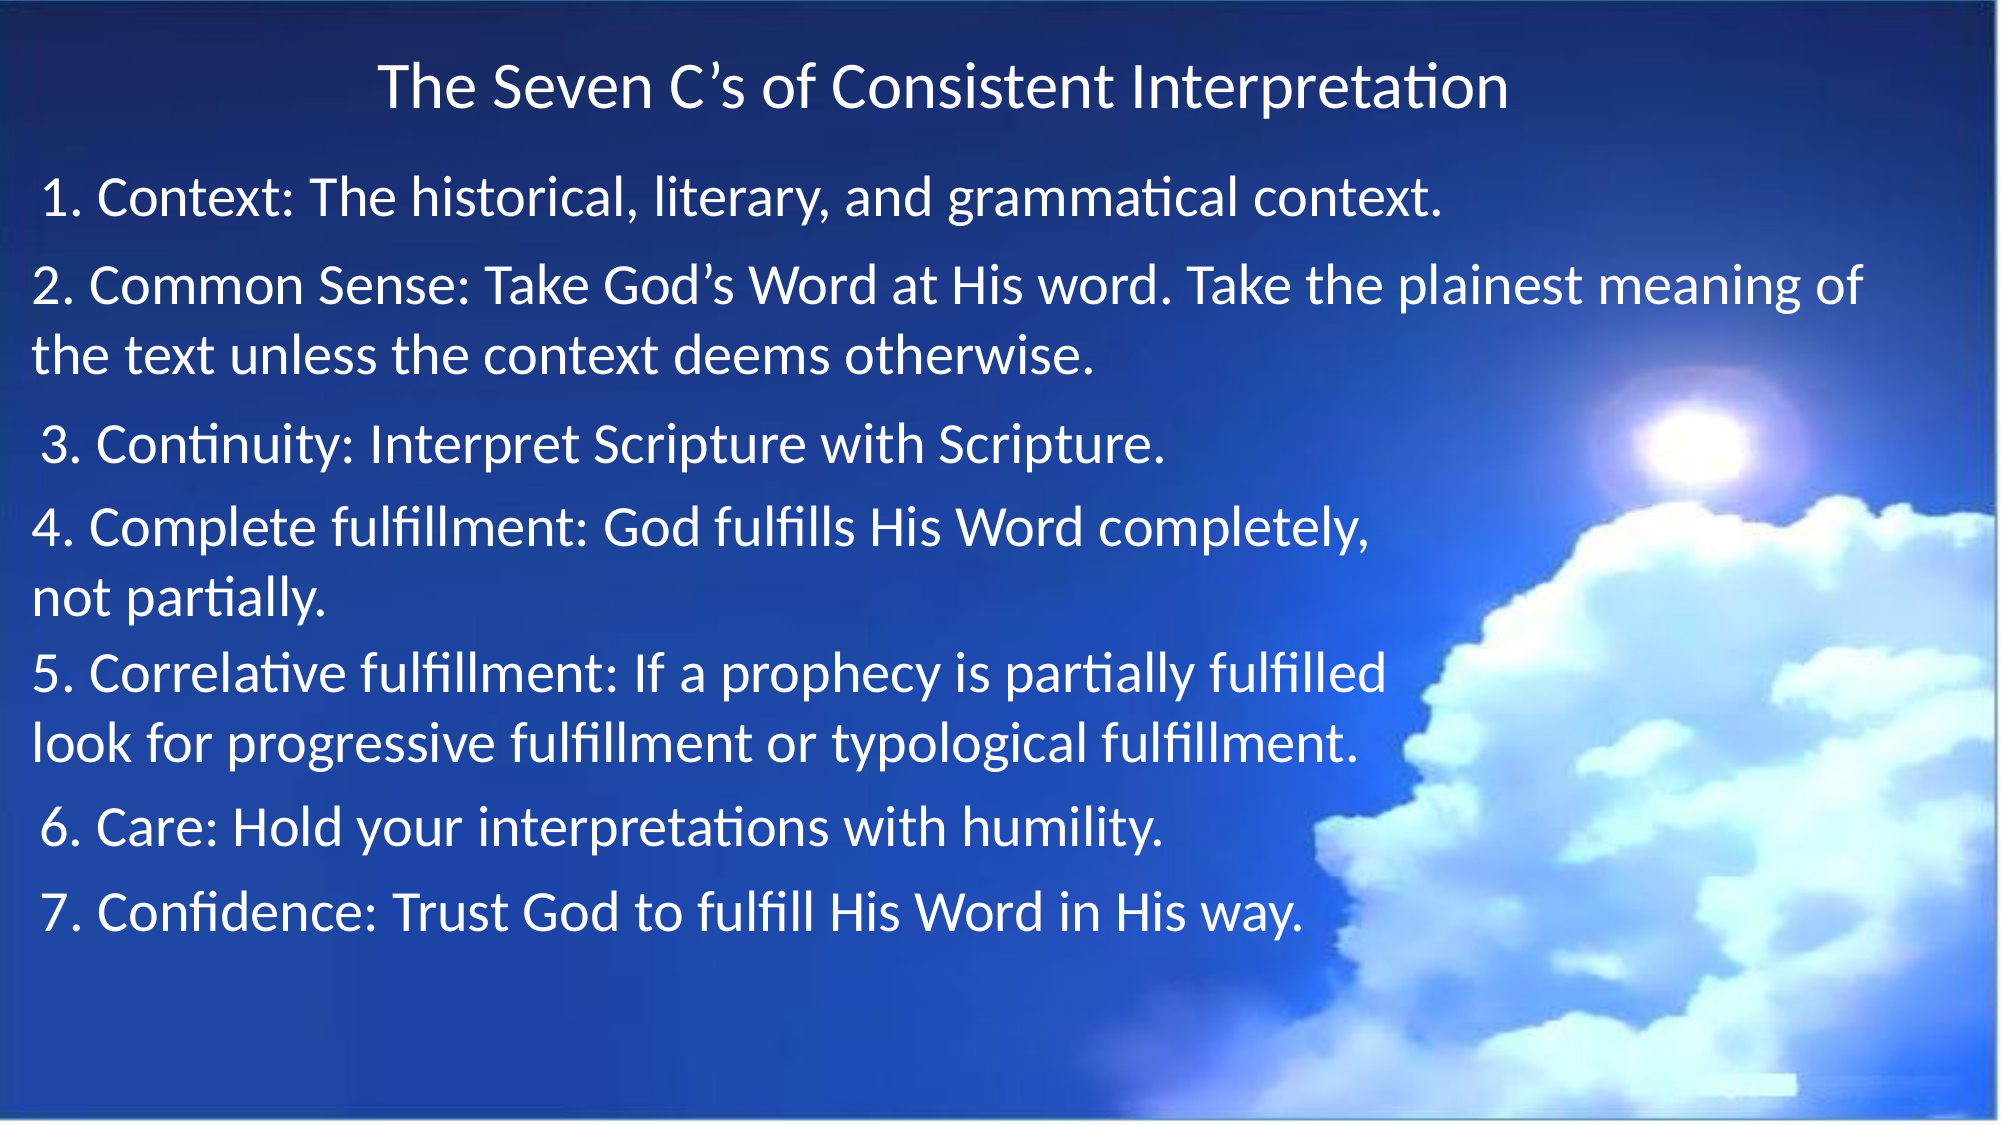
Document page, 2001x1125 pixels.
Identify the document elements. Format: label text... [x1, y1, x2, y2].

text_box 7. Confidence: Trust God to fulfill His Word in His way. [25, 866, 1321, 951]
picture [0, 0, 2001, 1125]
text_box 3. Continuity: Interpret Scripture with Scripture. [24, 398, 1183, 480]
text_box 6. Care: Hold your interpretations with humility. [24, 780, 1181, 865]
text_box 5. Correlative fulfillment: If a prophecy is partially fulfilled look for progressive fulfillment or typological fulfillment. [17, 627, 1436, 782]
text_box 1. Context: The historical, literary, and grammatical context. [24, 151, 1461, 236]
text_box 4. Complete fulfillment: God fulfills His Word completely, not partially. [17, 480, 1469, 636]
text_box 2. Common Sense: Take God’s Word at His word. Take the plainest meaning of the text unless the context deems otherwise. [17, 239, 1890, 394]
text_box The Seven C’s of Consistent Interpretation [362, 34, 1526, 130]
